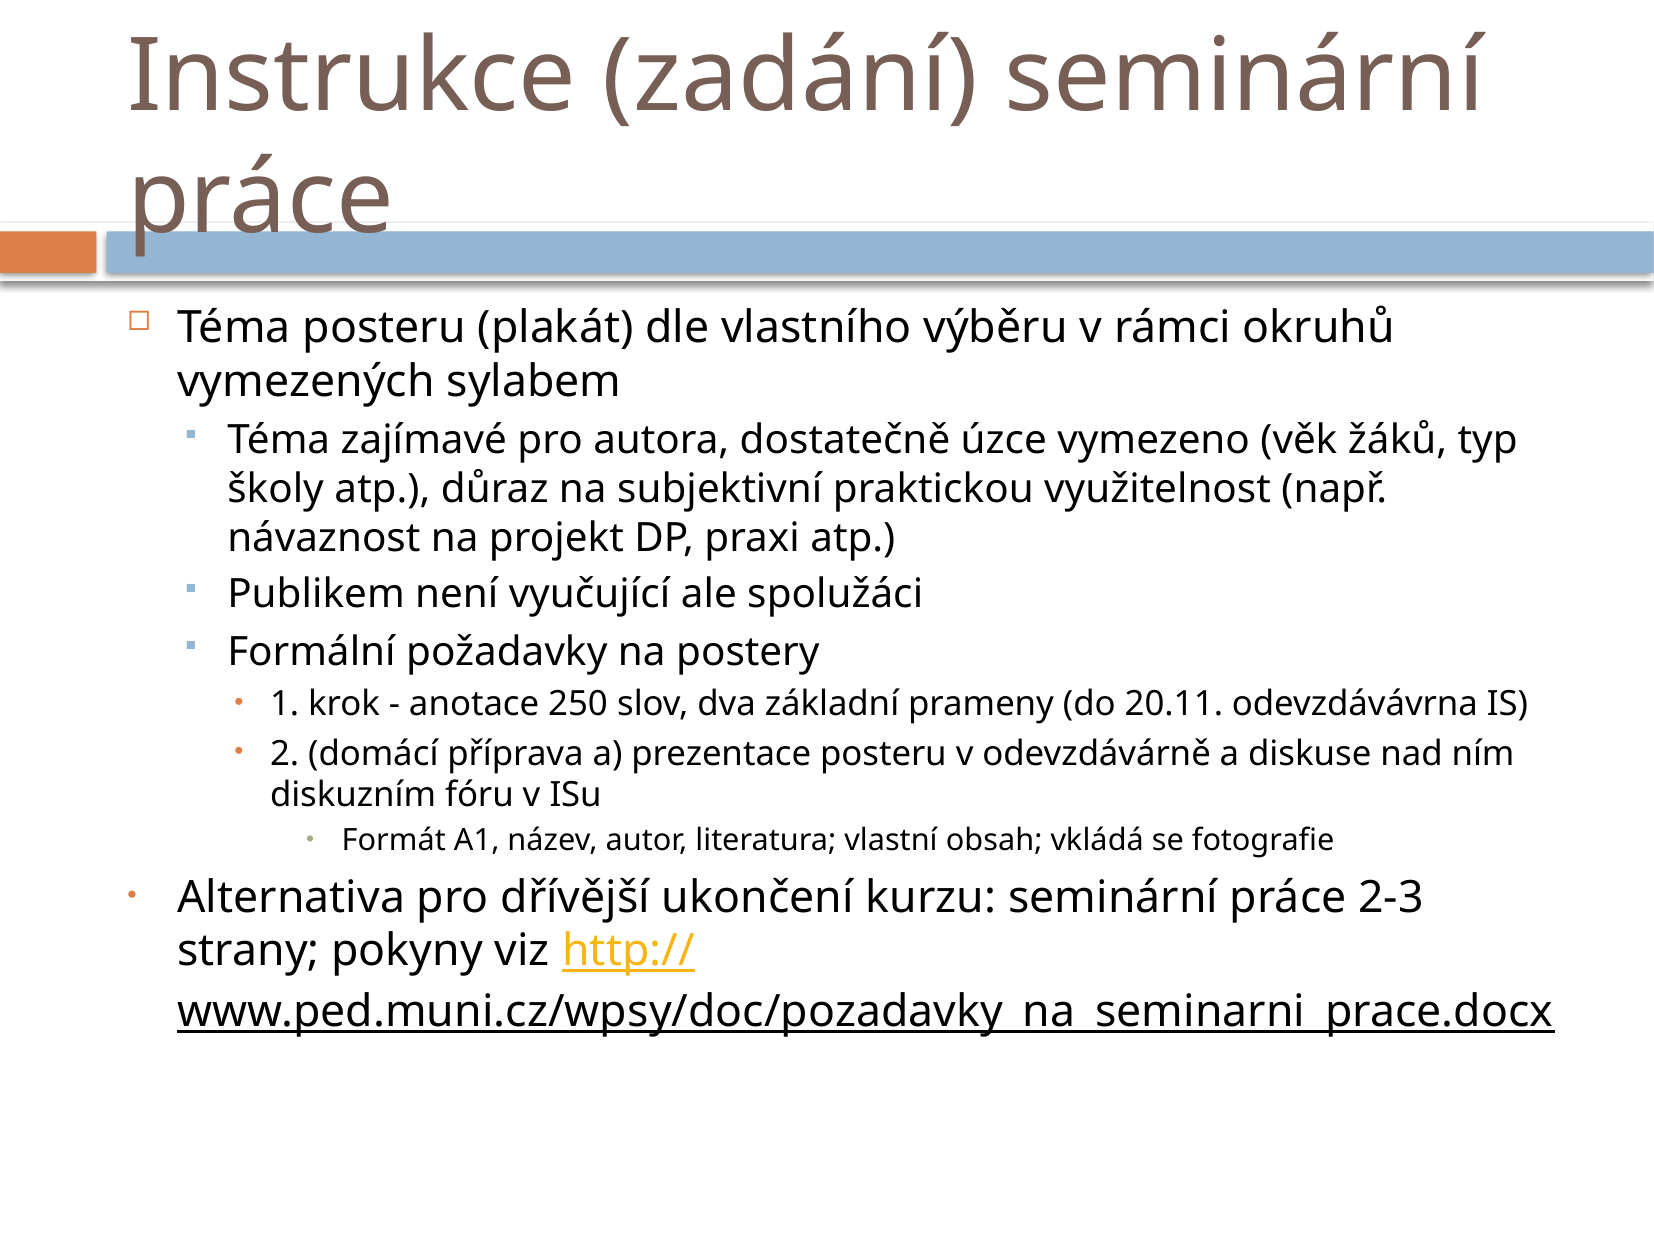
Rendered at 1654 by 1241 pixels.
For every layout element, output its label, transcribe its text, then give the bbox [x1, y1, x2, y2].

list Téma posteru (plakát) dle vlastního výběru v rámci okruhů vymezených sylabem Téma zajímavé pro autora, dostatečně úzce vymezeno (věk žáků, typ školy atp.), důraz na subjektivní praktickou využitelnost (např. návaznost na projekt DP, praxi atp.) Publikem není vyučující ale spolužáci Formální požadavky na postery 1. krok - anotace 250 slov, dva základní prameny (do 20.11. odevzdávávrna IS) 2. (domácí příprava a) prezentace posteru v odevzdávárně a diskuse nad ním diskuzním fóru v ISu Formát A1, název, autor, literatura; vlastní obsah; vkládá se fotografie Alternativa pro dřívější ukončení kurzu: seminární práce 2-3 strany; pokyny viz http://www.ped.muni.cz/wpsy/doc/pozadavky_na_seminarni_prace.docx [110, 289, 1586, 1103]
title Instrukce (zadání) seminární práce [110, 41, 1586, 221]
